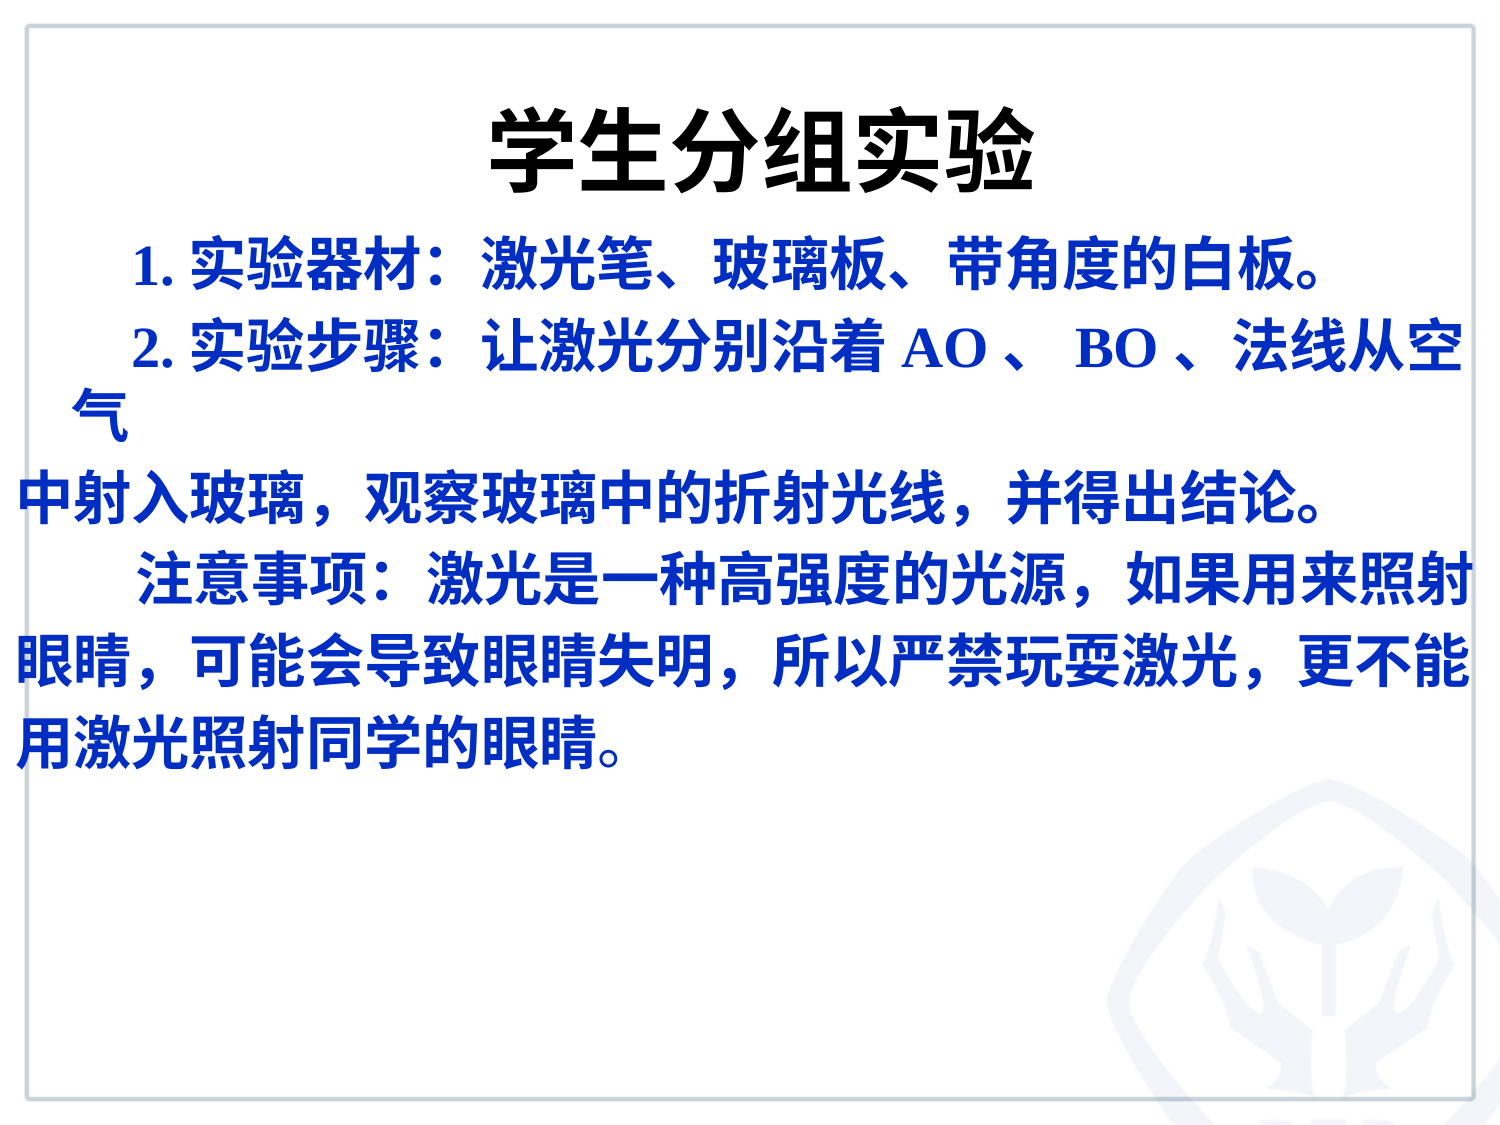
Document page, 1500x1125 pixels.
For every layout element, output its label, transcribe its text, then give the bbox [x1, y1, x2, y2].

picture [0, 895, 1500, 1125]
list 1.实验器材：激光笔、玻璃板、带角度的白板。 2.实验步骤：让激光分别沿着AO、BO、法线从空气 中射入玻璃，观察玻璃中的折射光线，并得出结论。 注意事项：激光是一种高强度的光源，如果用来照射 眼睛，可能会导致眼睛失明，所以严禁玩耍激光，更不能 用激光照射同学的眼睛。 [0, 220, 1500, 895]
title 学生分组实验 [123, 54, 1399, 220]
picture [0, 0, 1500, 220]
